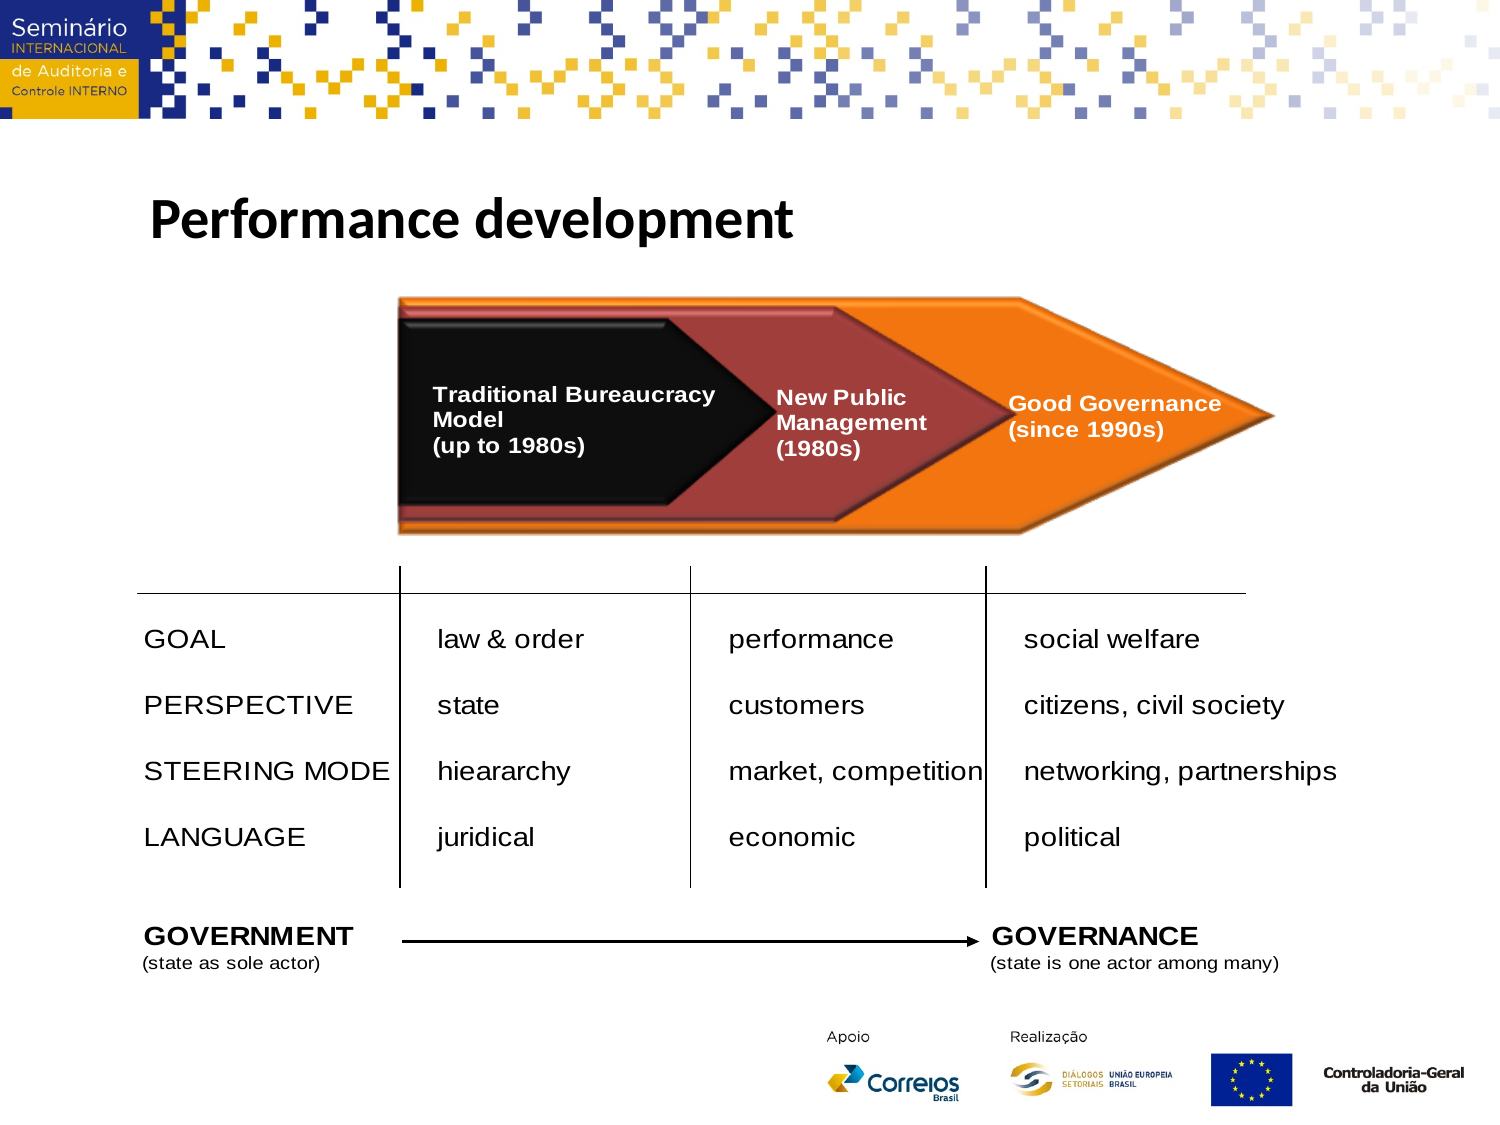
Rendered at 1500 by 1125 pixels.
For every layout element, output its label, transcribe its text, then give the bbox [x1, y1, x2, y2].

picture [137, 262, 1343, 1006]
picture [808, 1009, 1495, 1125]
text_box Performance development [135, 172, 1447, 468]
picture [0, 0, 1500, 119]
